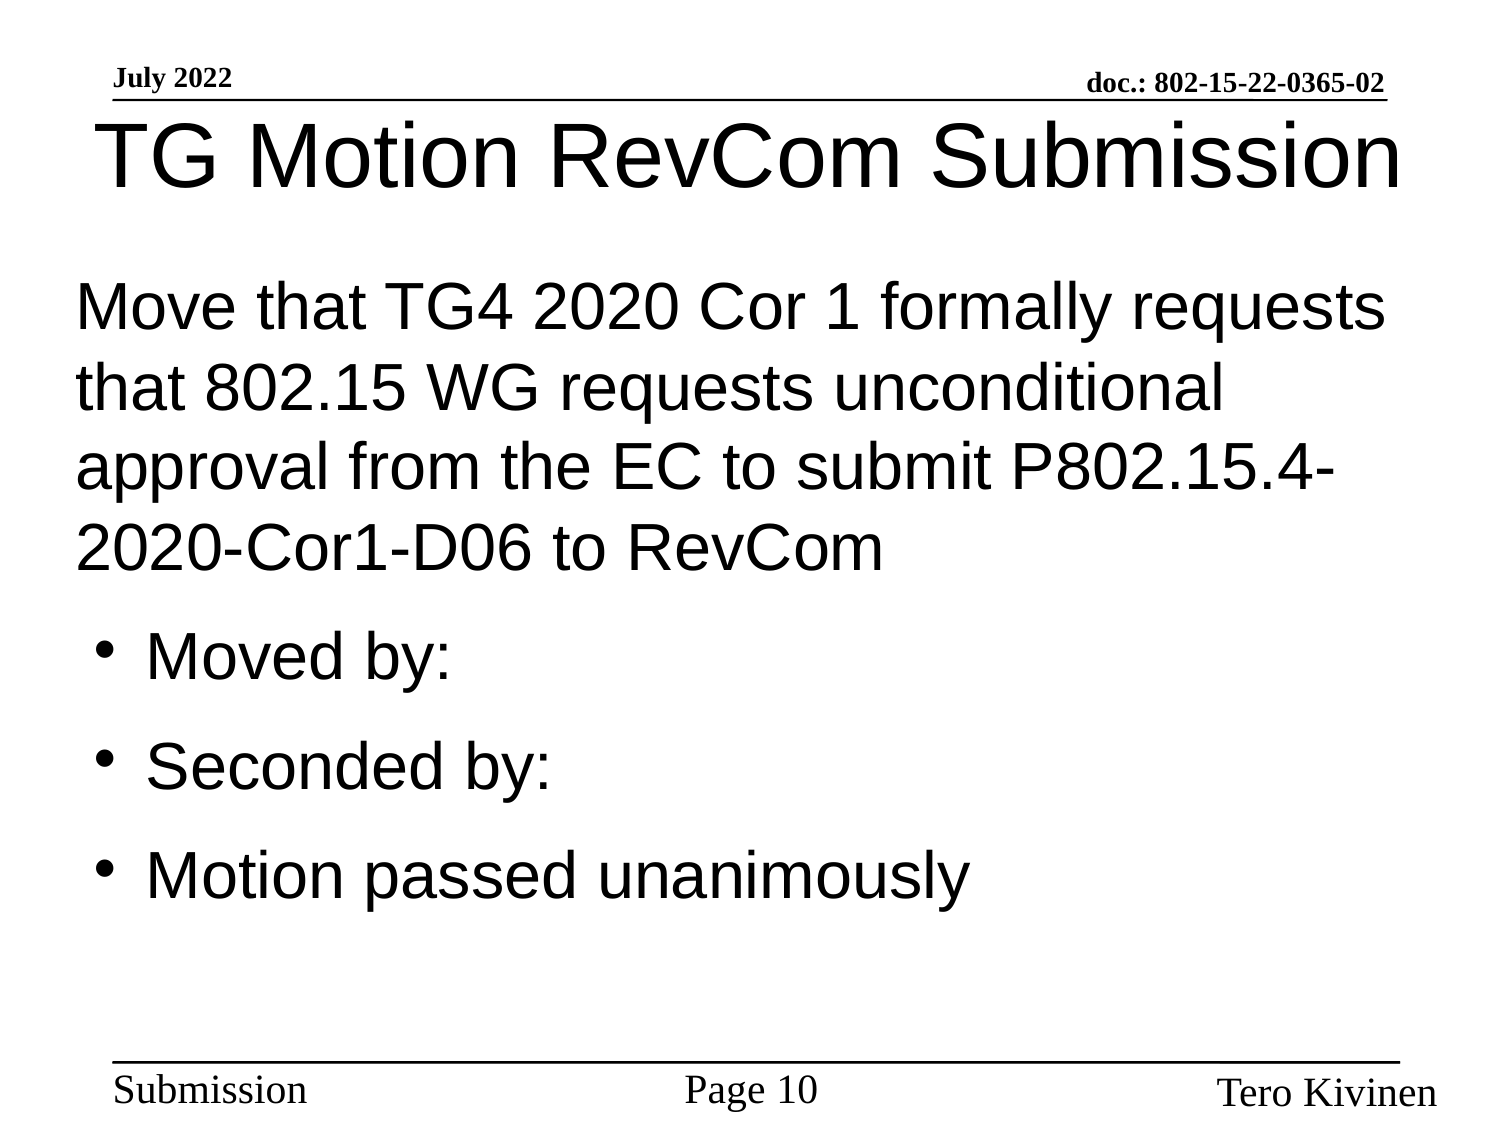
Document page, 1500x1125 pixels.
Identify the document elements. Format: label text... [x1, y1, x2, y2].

text_box Move that TG4 2020 Cor 1 formally requests that 802.15 WG requests unconditional approval from the EC to submit P802.15.4-2020-Cor1-D06 to RevCom Moved by: Seconded by: Motion passed unanimously [74, 263, 1424, 915]
text_box TG Motion RevCom Submission [74, 95, 1424, 206]
